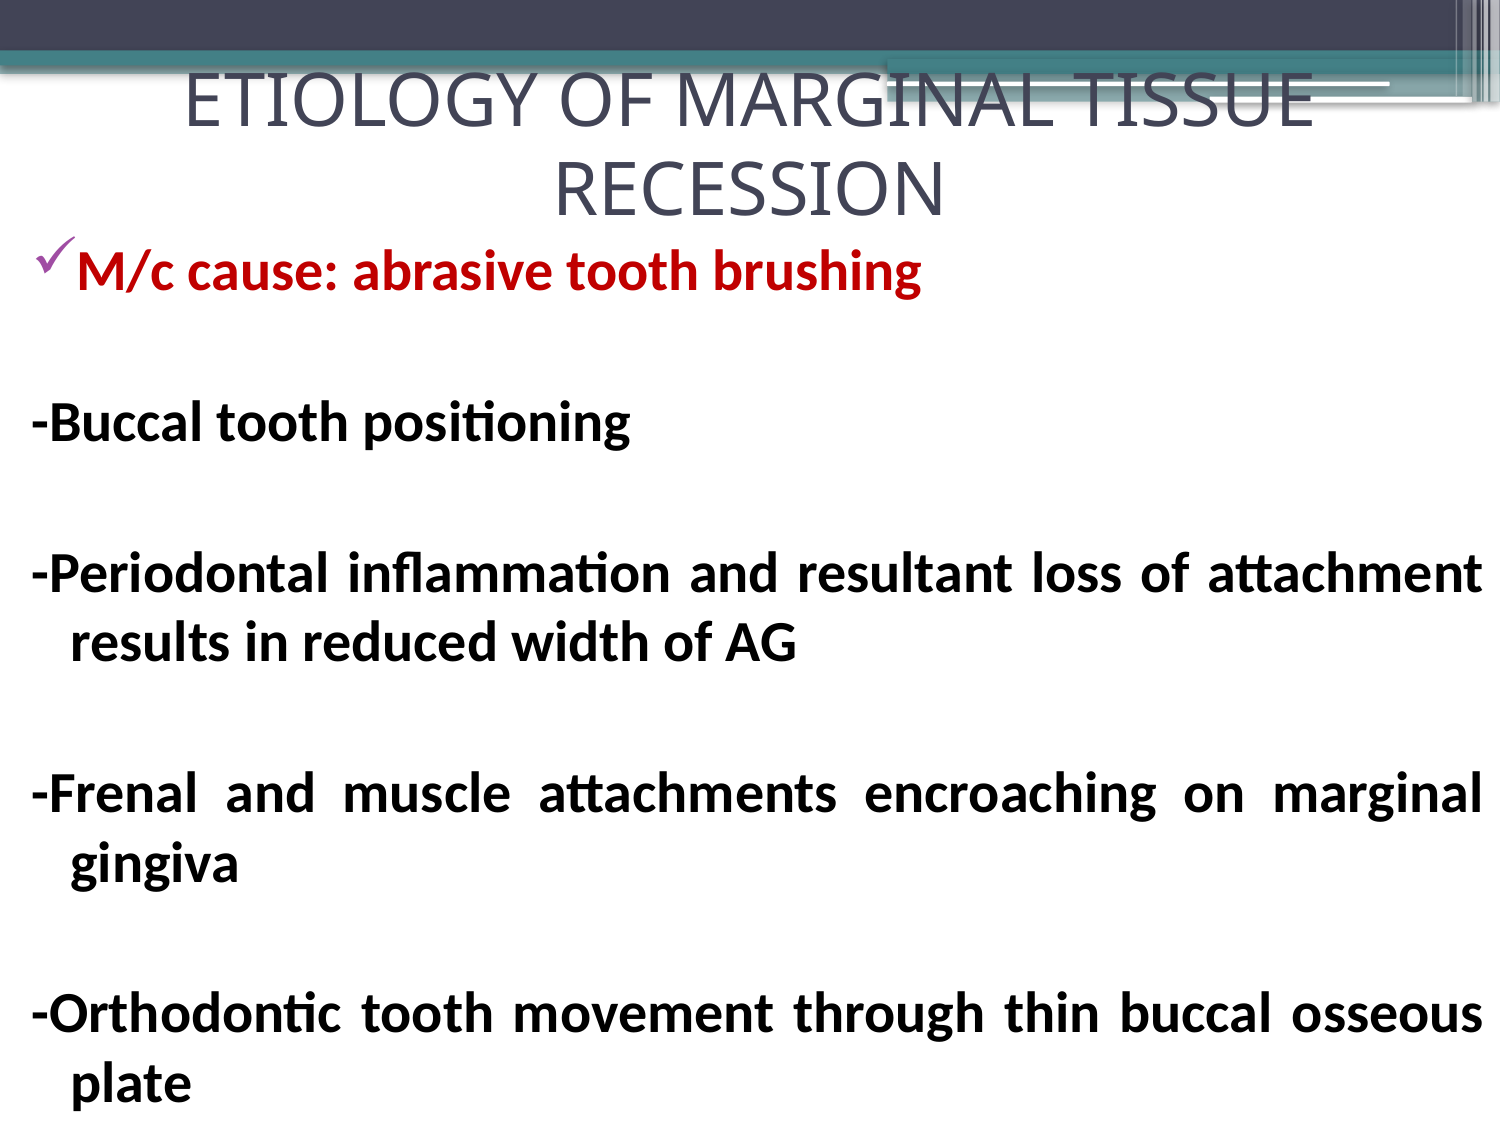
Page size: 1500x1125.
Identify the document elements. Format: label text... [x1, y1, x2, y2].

list M/c cause: abrasive tooth brushing -Buccal tooth positioning -Periodontal inflammation and resultant loss of attachment results in reduced width of AG -Frenal and muscle attachments encroaching on marginal gingiva -Orthodontic tooth movement through thin buccal osseous plate [0, 224, 1500, 1125]
title ETIOLOGY OF MARGINAL TISSUE RECESSION [0, 45, 1500, 224]
